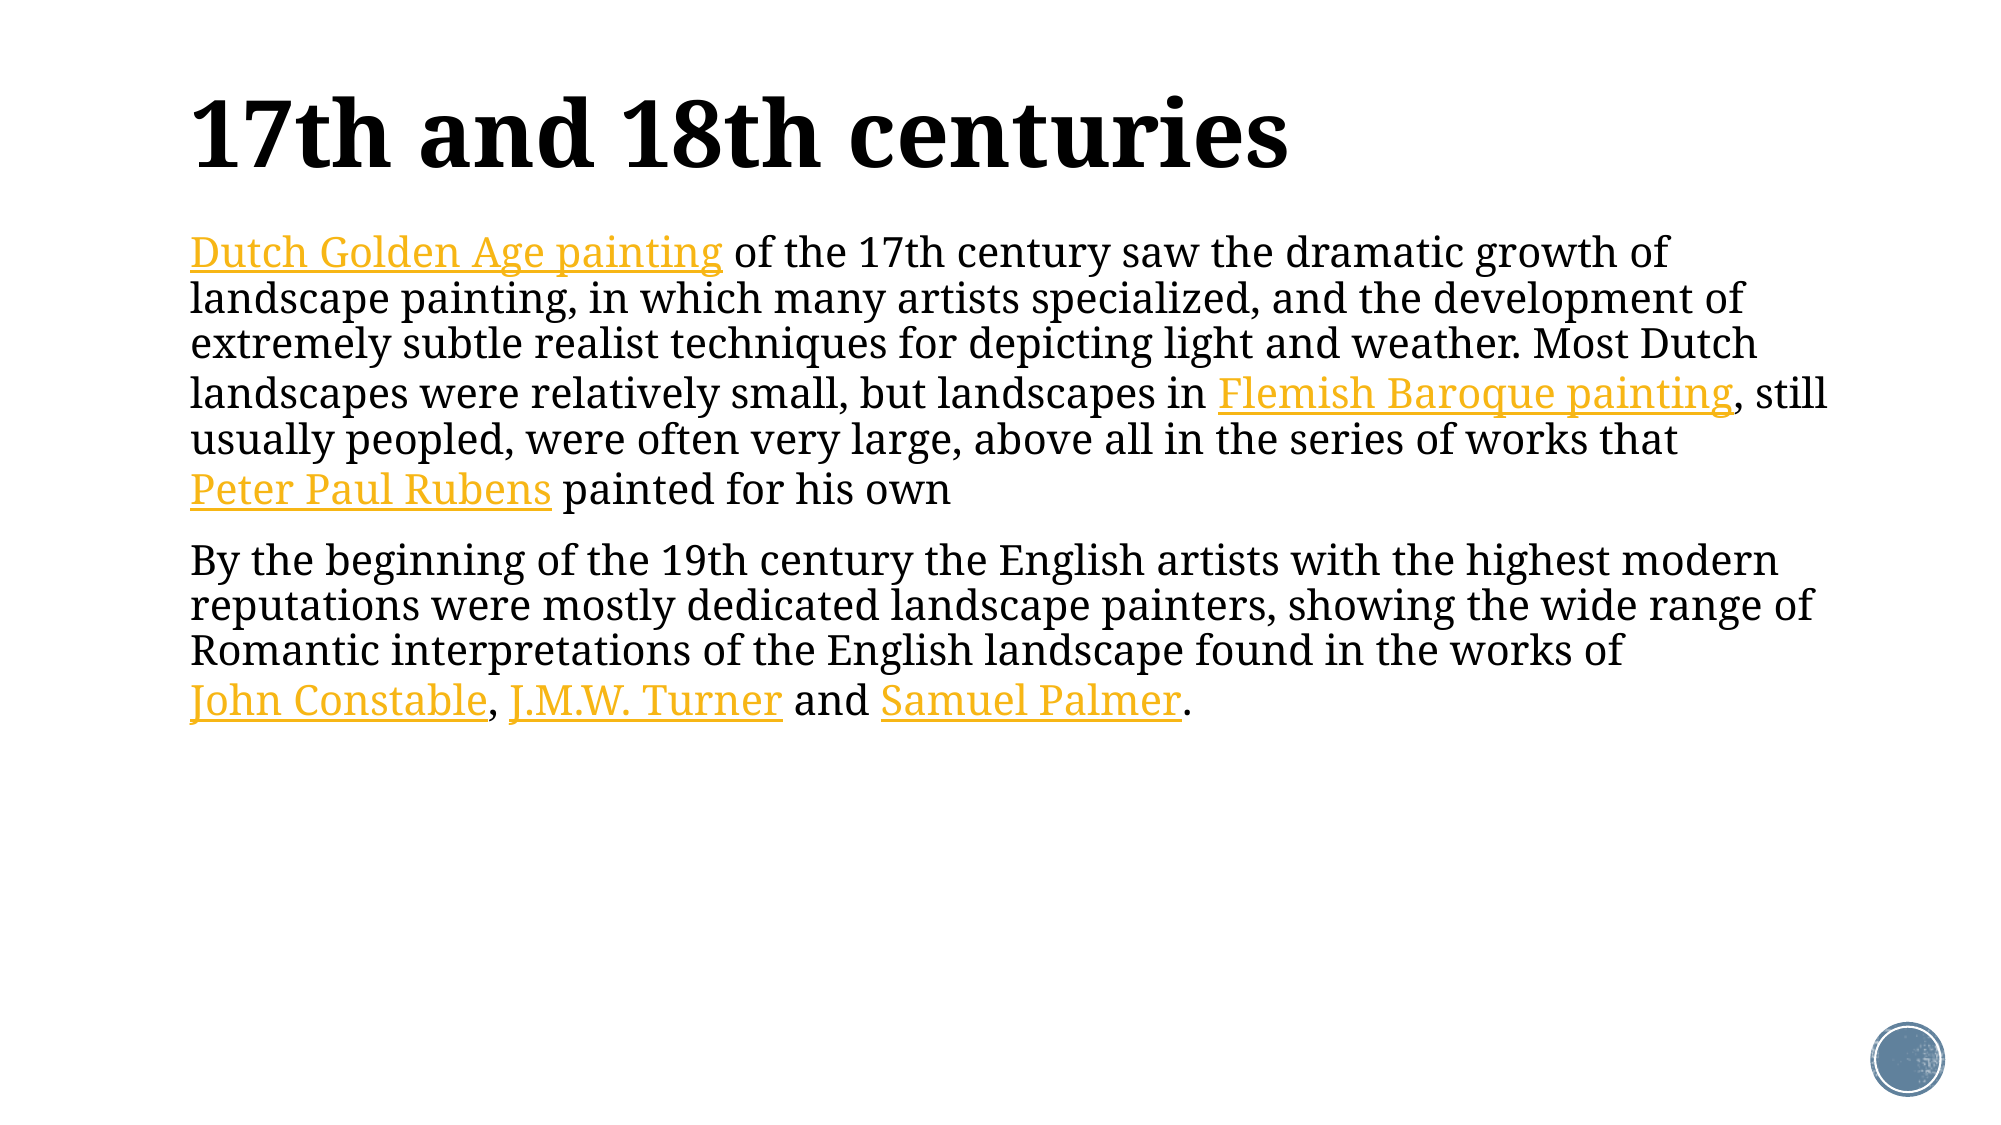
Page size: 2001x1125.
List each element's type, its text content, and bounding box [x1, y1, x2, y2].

text_box Dutch Golden Age painting of the 17th century saw the dramatic growth of landscape painting, in which many artists specialized, and the development of extremely subtle realist techniques for depicting light and weather. Most Dutch landscapes were relatively small, but landscapes in Flemish Baroque painting, still usually peopled, were often very large, above all in the series of works that Peter Paul Rubens painted for his own By the beginning of the 19th century the English artists with the highest modern reputations were mostly dedicated landscape painters, showing the wide range of Romantic interpretations of the English landscape found in the works of John Constable, J.M.W. Turner and Samuel Palmer. [175, 218, 1846, 1038]
title 17th and 18th centuries [175, 79, 1416, 196]
